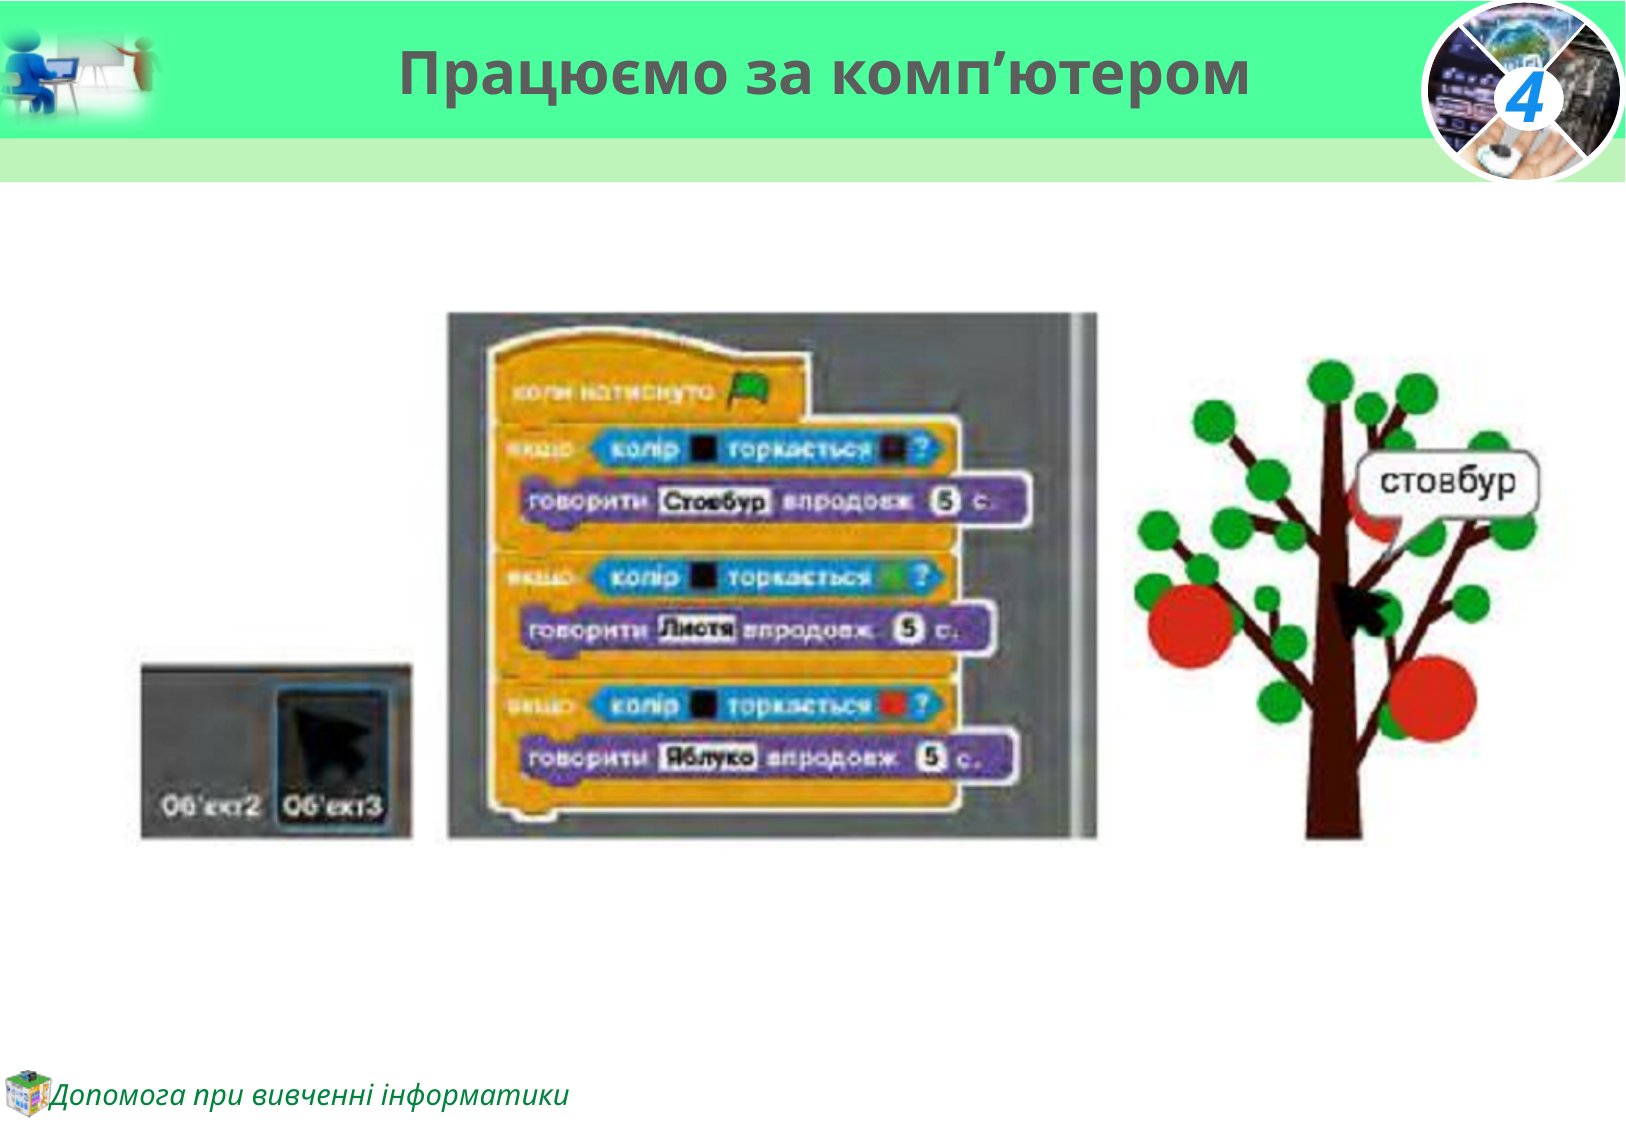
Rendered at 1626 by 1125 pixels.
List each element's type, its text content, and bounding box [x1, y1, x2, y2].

title Працюємо за комп’ютером [42, 26, 1608, 114]
picture [1462, 2, 1585, 26]
picture [0, 16, 173, 142]
picture [46, 247, 1579, 878]
picture [339, 1071, 382, 1124]
picture [1431, 114, 1497, 153]
picture [1458, 117, 1584, 180]
picture [1554, 49, 1620, 157]
picture [4, 1070, 54, 1119]
